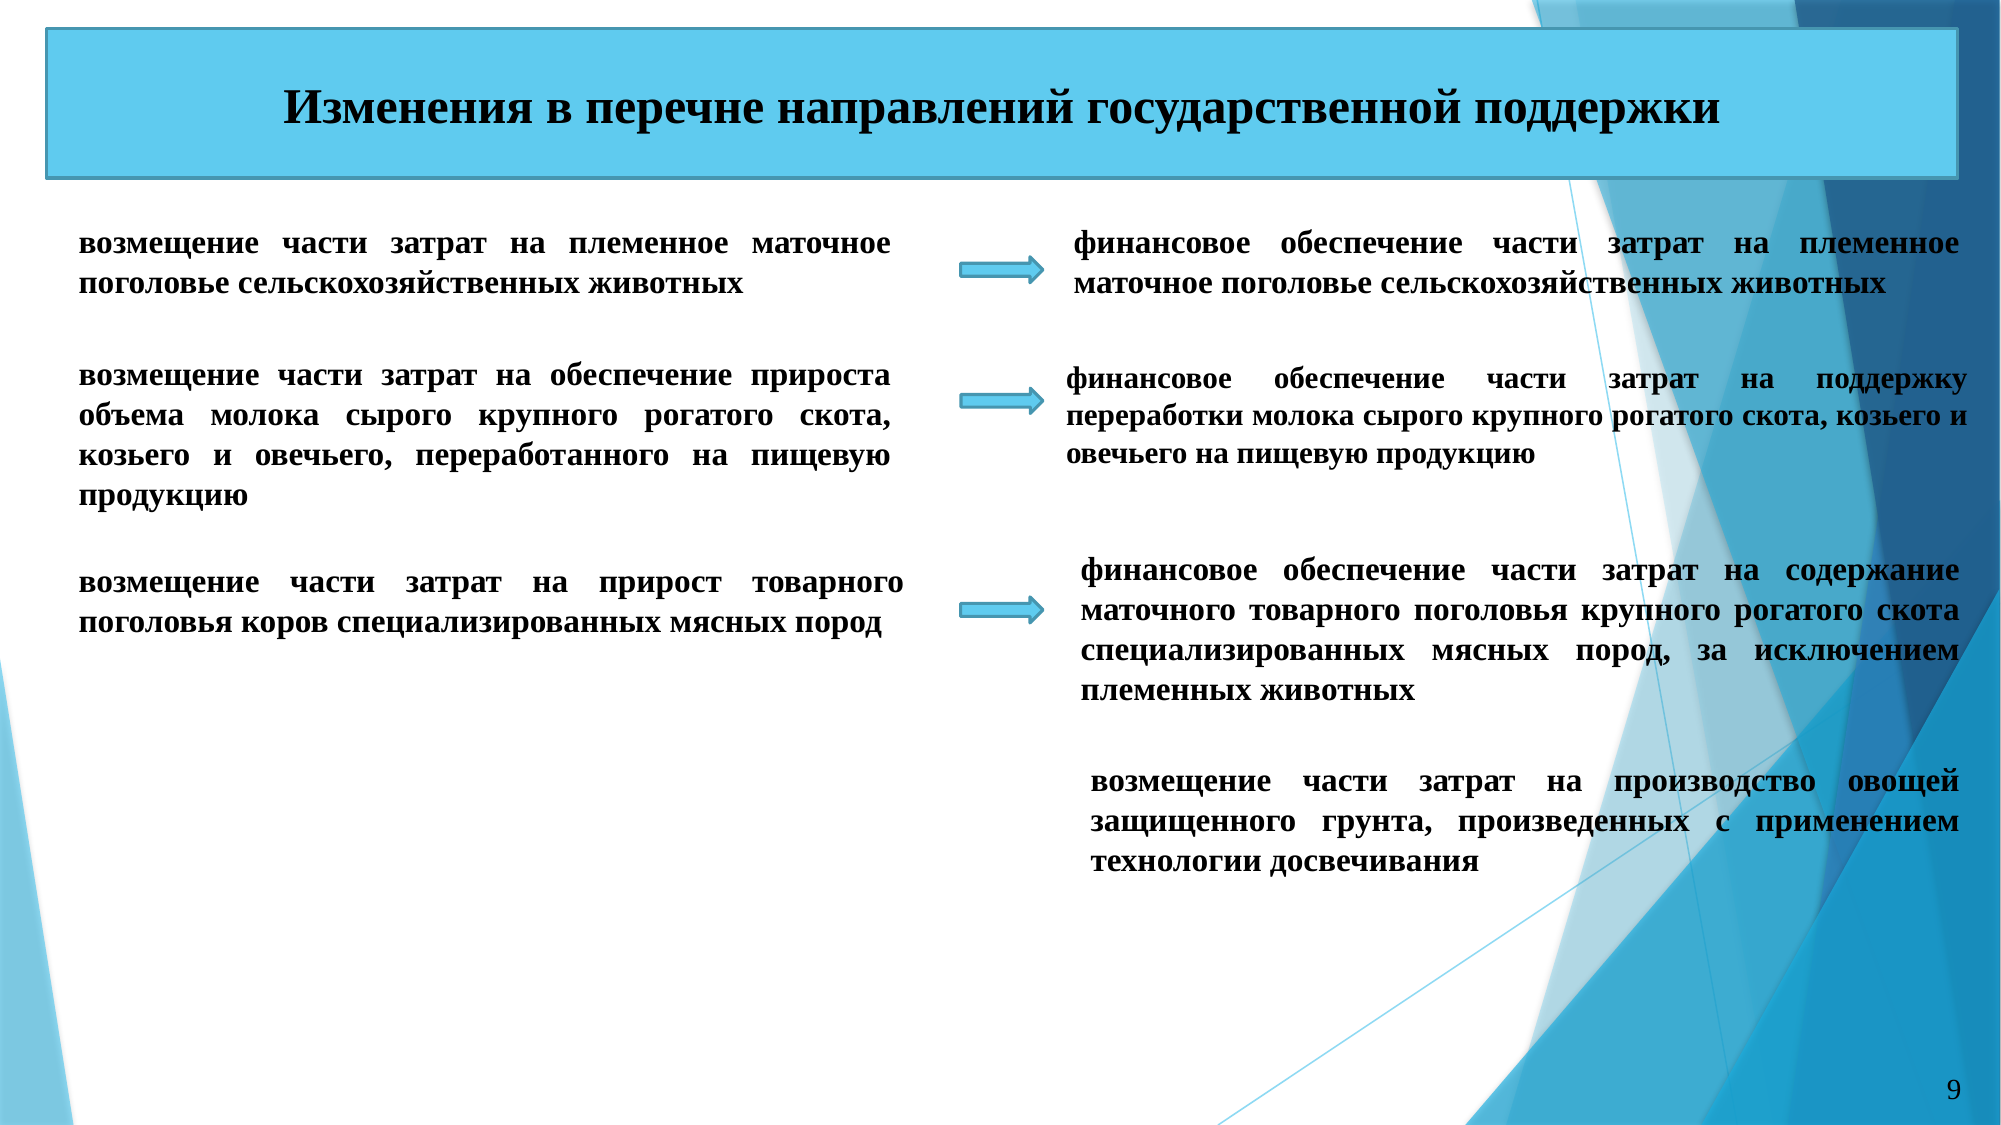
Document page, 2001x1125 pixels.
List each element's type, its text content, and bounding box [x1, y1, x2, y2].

title Изменения в перечне направлений государственной поддержки [45, 27, 1959, 180]
list финансовое обеспечение части затрат на племенное маточное поголовье сельскохозяйственных животных [1058, 212, 1976, 332]
text_box [959, 255, 1045, 285]
text_box финансовое обеспечение части затрат на содержание маточного товарного поголовья крупного рогатого скота специализированных мясных пород, за исключением племенных животных [1065, 540, 1976, 715]
text_box финансовое обеспечение части затрат на поддержку переработки молока сырого крупного рогатого скота, козьего и овечьего на пищевую продукцию [1051, 349, 1984, 477]
text_box 9 [1932, 1062, 1977, 1113]
text_box [959, 386, 1045, 415]
text_box [959, 595, 1045, 625]
text_box возмещение части затрат на обеспечение прироста объема молока сырого крупного рогатого скота, козьего и овечьего, переработанного на пищевую продукцию [63, 344, 908, 520]
text_box возмещение части затрат на производство овощей защищенного грунта, произведенных с применением технологии досвечивания [1075, 751, 1976, 886]
text_box возмещение части затрат на прирост товарного поголовья коров специализированных мясных пород [63, 551, 921, 647]
list возмещение части затрат на племенное маточное поголовье сельскохозяйственных животных [63, 212, 908, 344]
